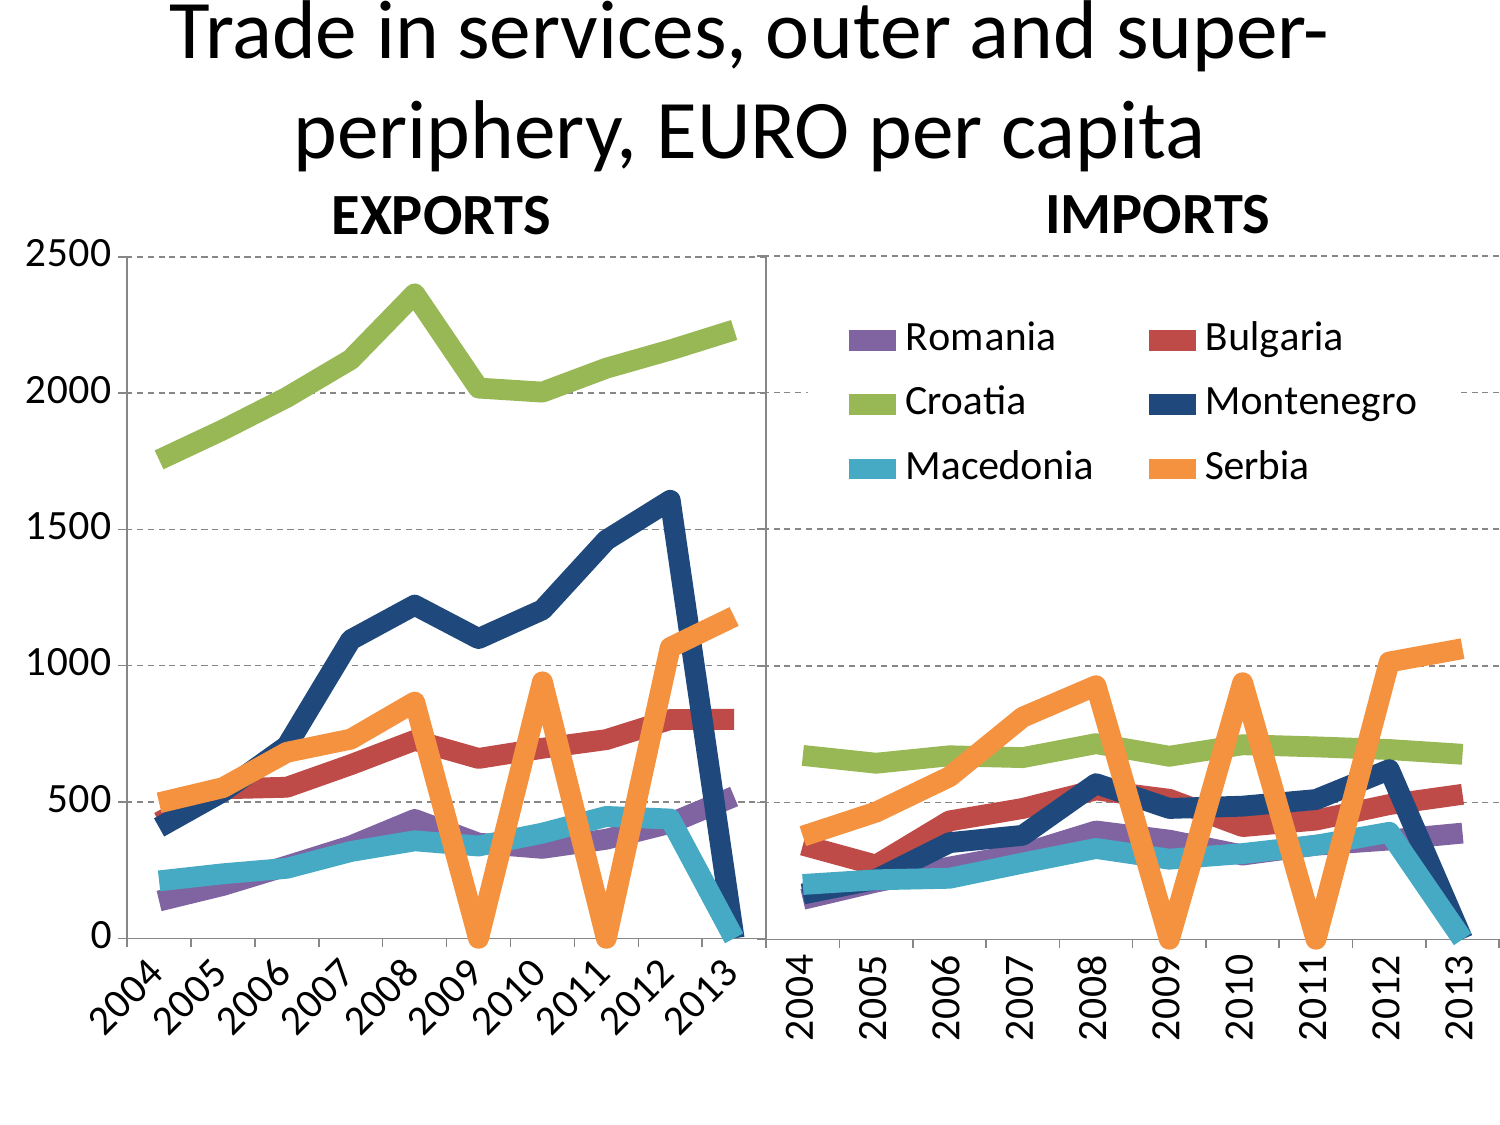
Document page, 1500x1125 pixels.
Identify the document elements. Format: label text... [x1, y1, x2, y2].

text_box IMPORTS [933, 167, 1383, 252]
chart [0, 229, 1500, 1079]
text_box EXPORTS [217, 169, 666, 228]
title Trade in services, outer and super-periphery, EURO per capita [0, 21, 1500, 130]
